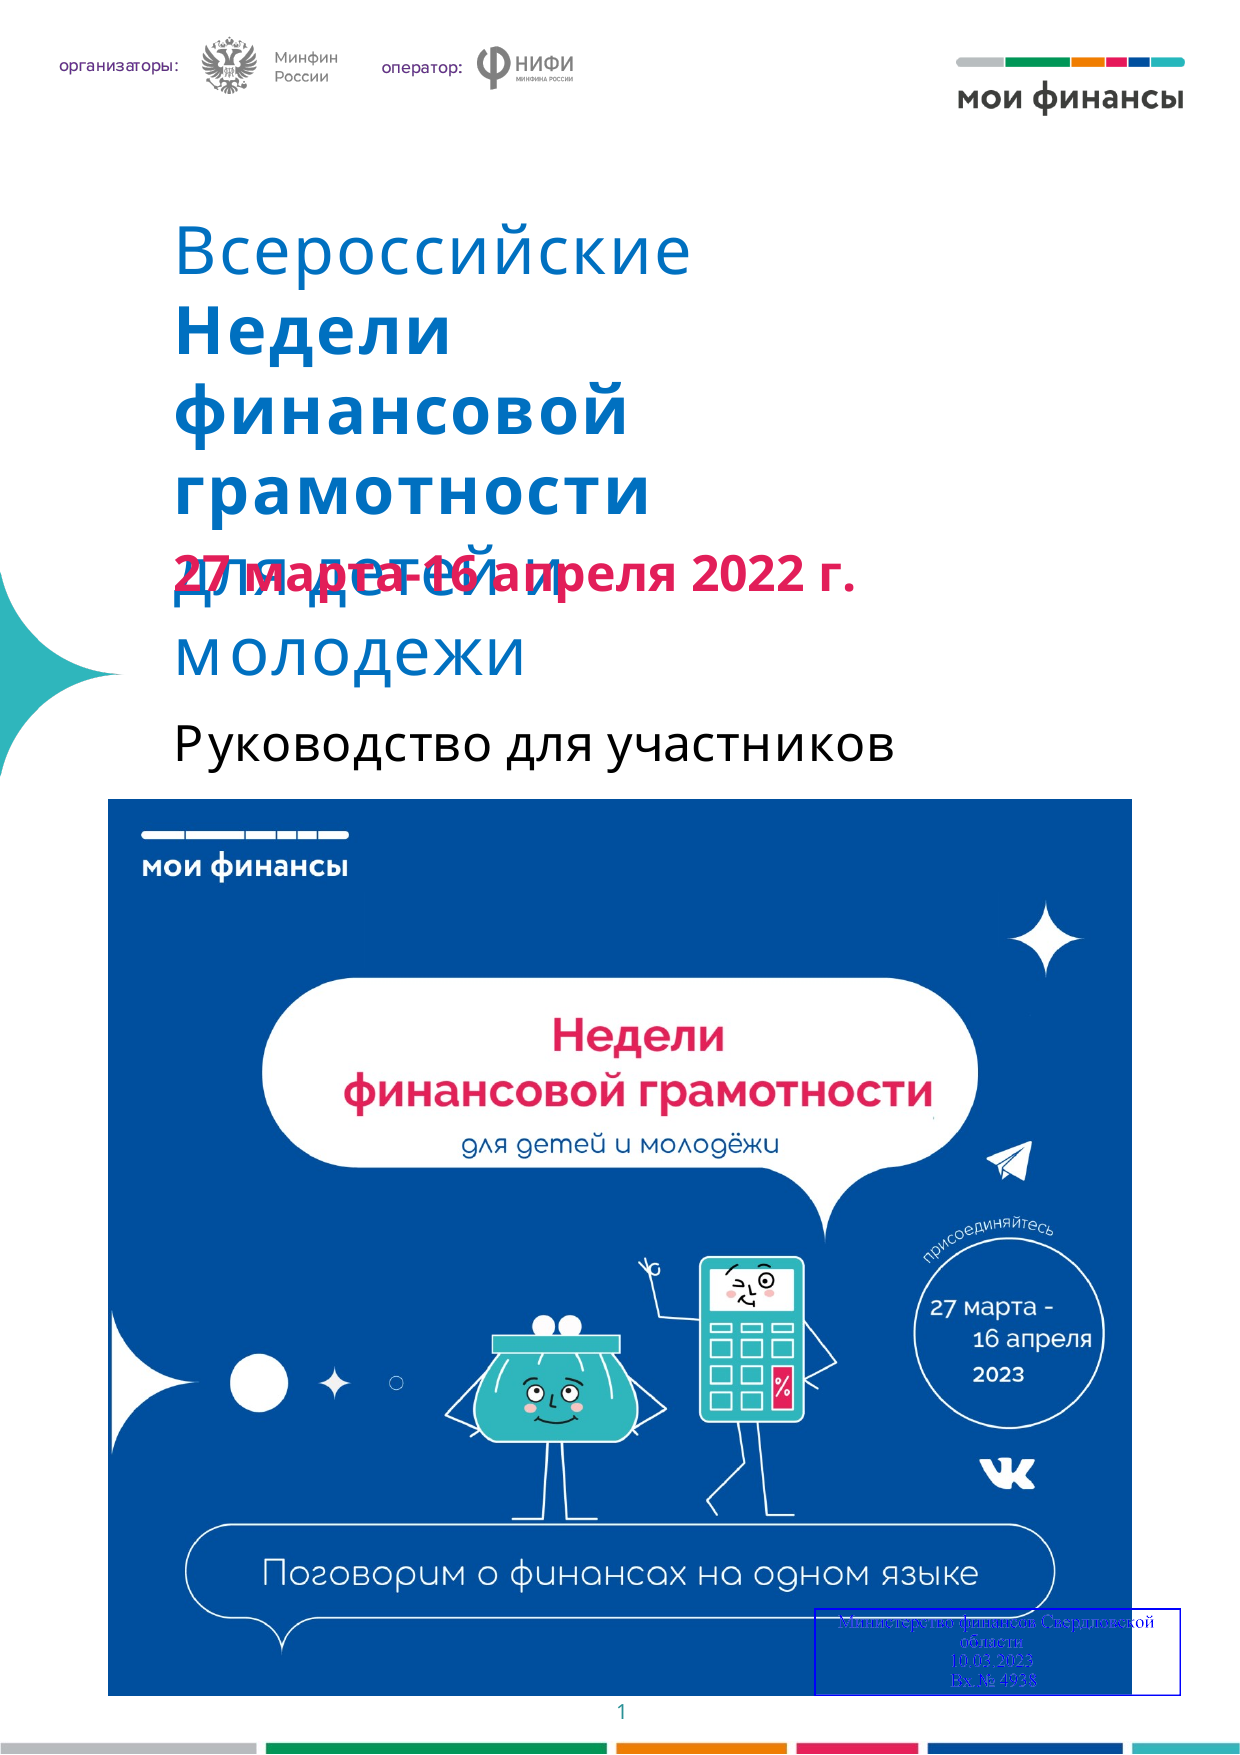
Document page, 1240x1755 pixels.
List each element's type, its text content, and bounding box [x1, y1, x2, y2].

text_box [54, 25, 577, 98]
picture [0, 1741, 1240, 1755]
picture [956, 57, 1185, 116]
title Всероссийские Недели финансовой грамотности для детей и молодежи [171, 206, 968, 689]
picture [0, 570, 125, 778]
text_box 1 [614, 1705, 626, 1724]
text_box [108, 799, 1181, 1697]
text_box 27 марта-16 апреля 2022 г. Руководство для участников [171, 539, 928, 772]
